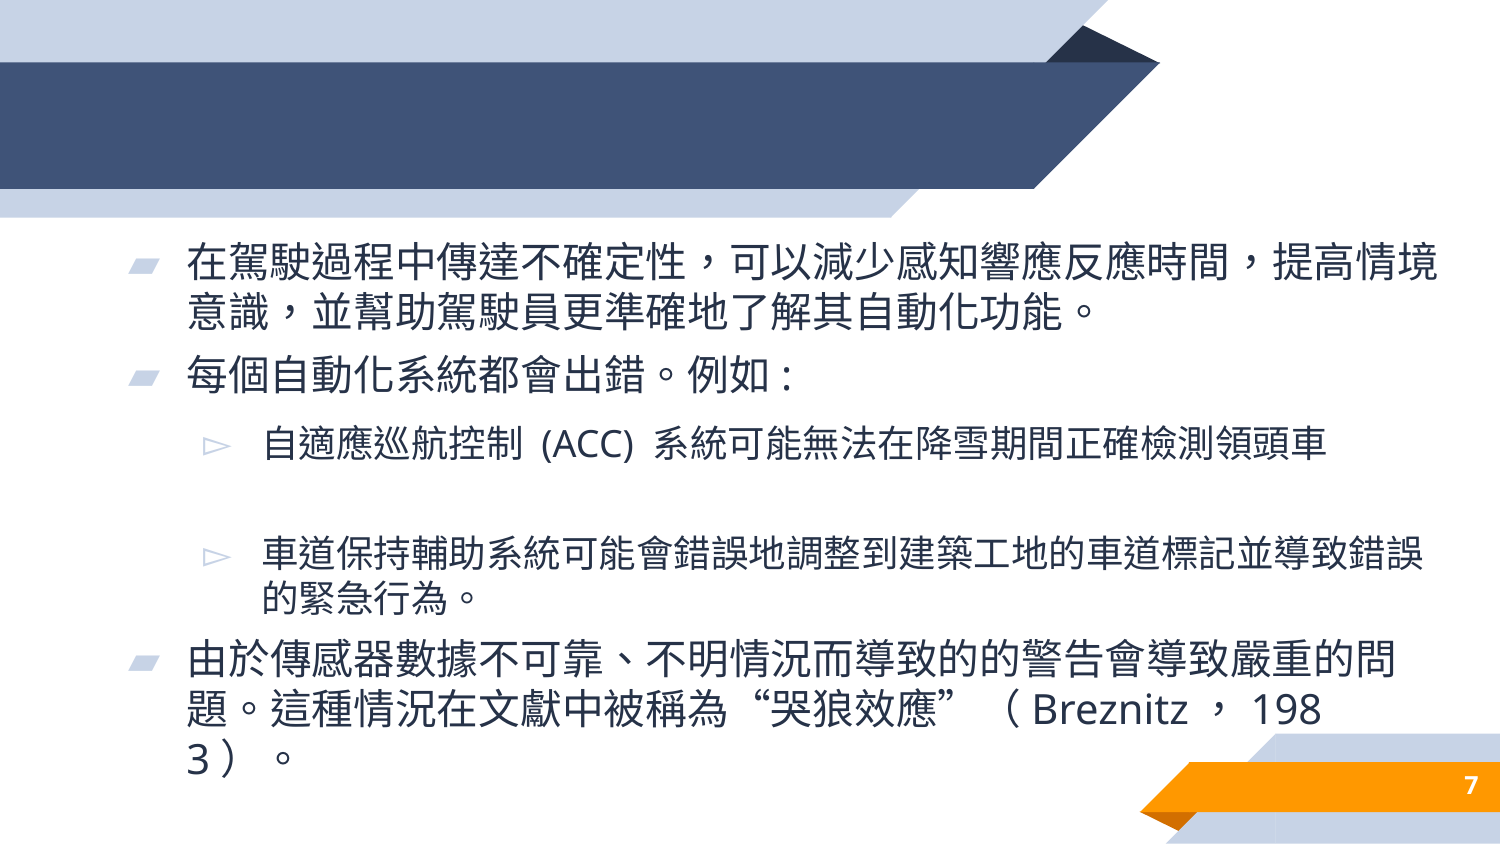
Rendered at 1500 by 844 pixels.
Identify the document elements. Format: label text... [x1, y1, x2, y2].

list 在駕駛過程中傳達不確定性，可以減少感知響應反應時間，提高情境意識，並幫助駕駛員更準確地了解其自動化功能。 每個自動化系統都會出錯。例如: 自適應巡航控制 (ACC) 系統可能無法在降雪期間正確檢測領頭車 車道保持輔助系統可能會錯誤地調整到建築工地的車道標記並導致錯誤的緊急行為。 由於傳感器數據不可靠、不明情況而導致的的警告會導致嚴重的問題。這種情況在文獻中被稱為“哭狼效應”（Breznitz，1983）。 [96, 221, 1456, 668]
slide_number 7 [1249, 760, 1494, 813]
